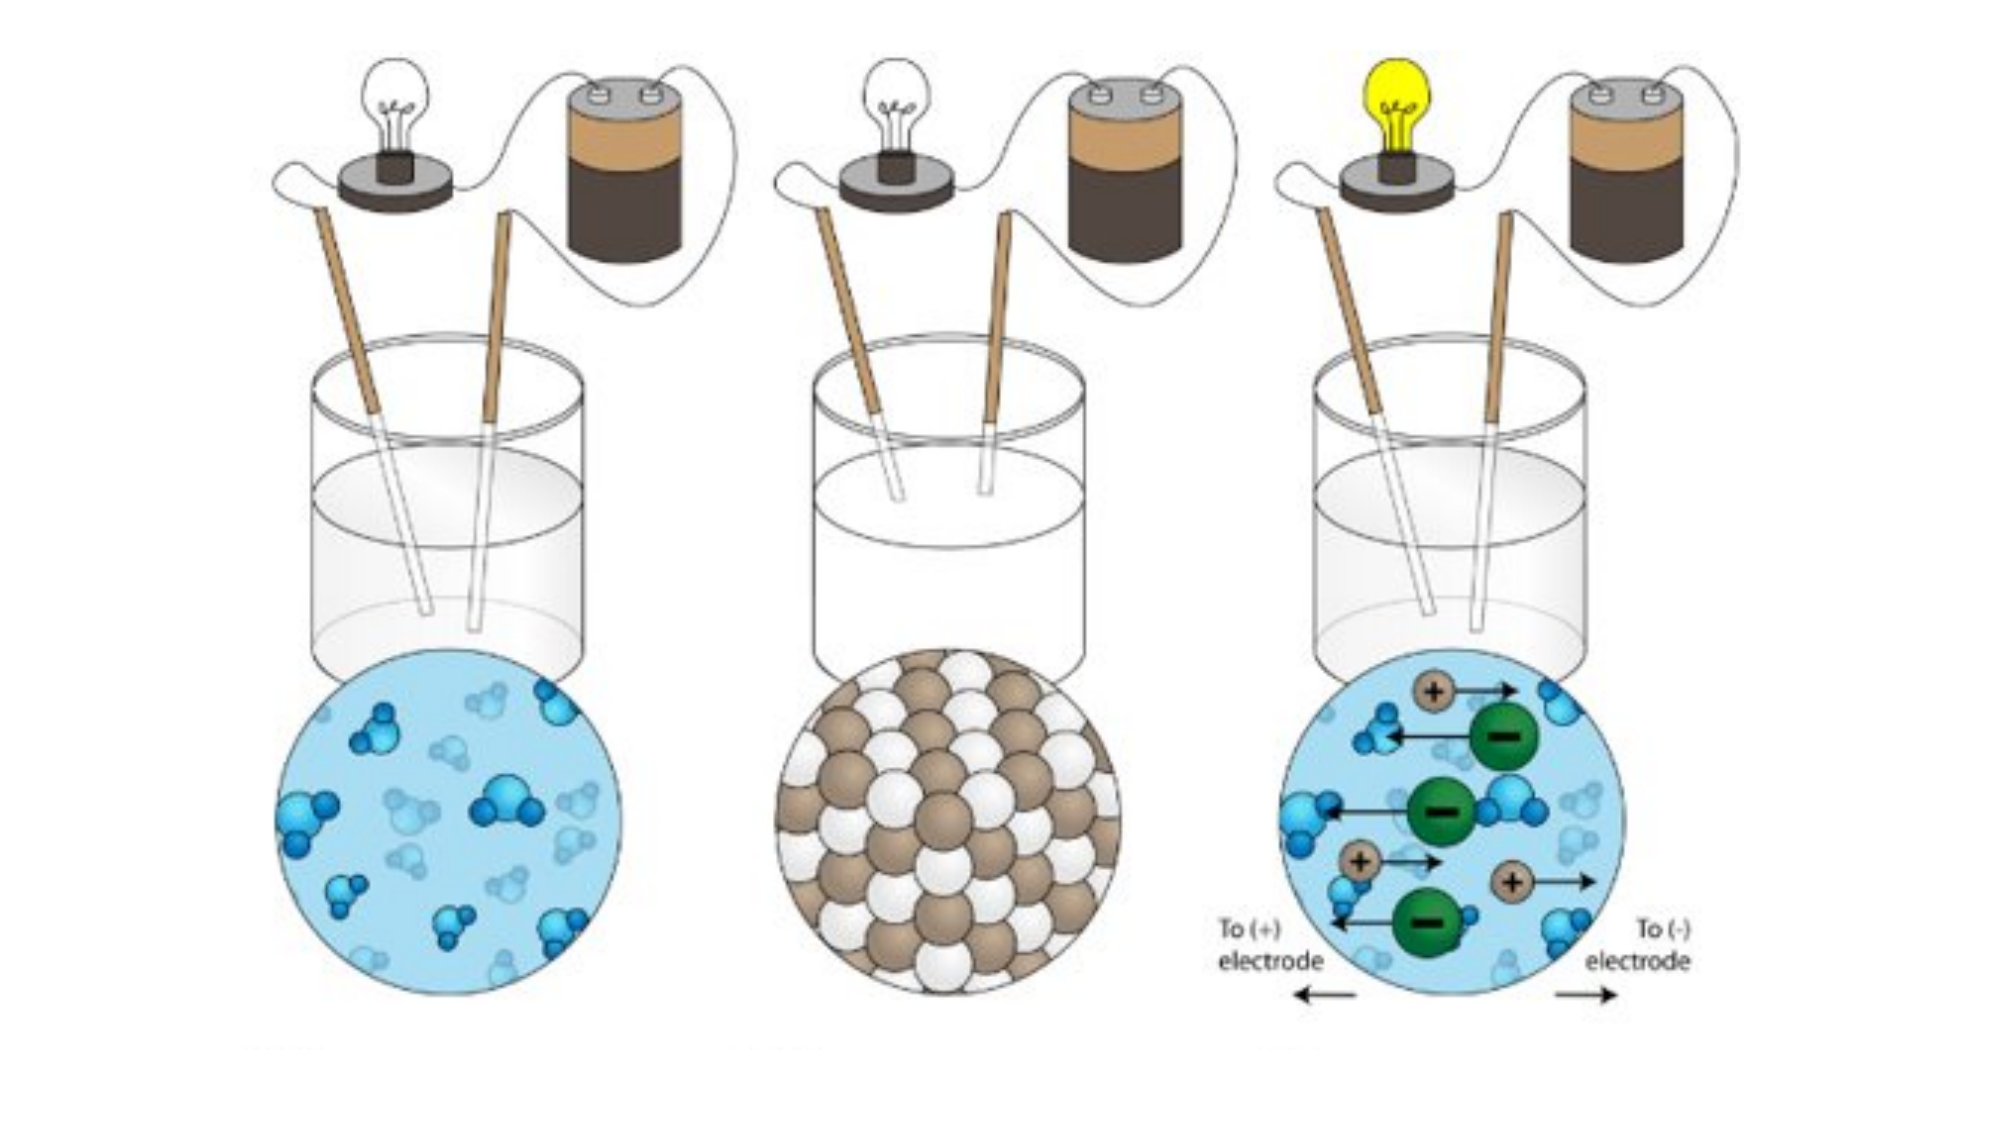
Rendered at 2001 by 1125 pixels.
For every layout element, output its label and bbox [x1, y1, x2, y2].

list [243, 50, 1745, 1051]
